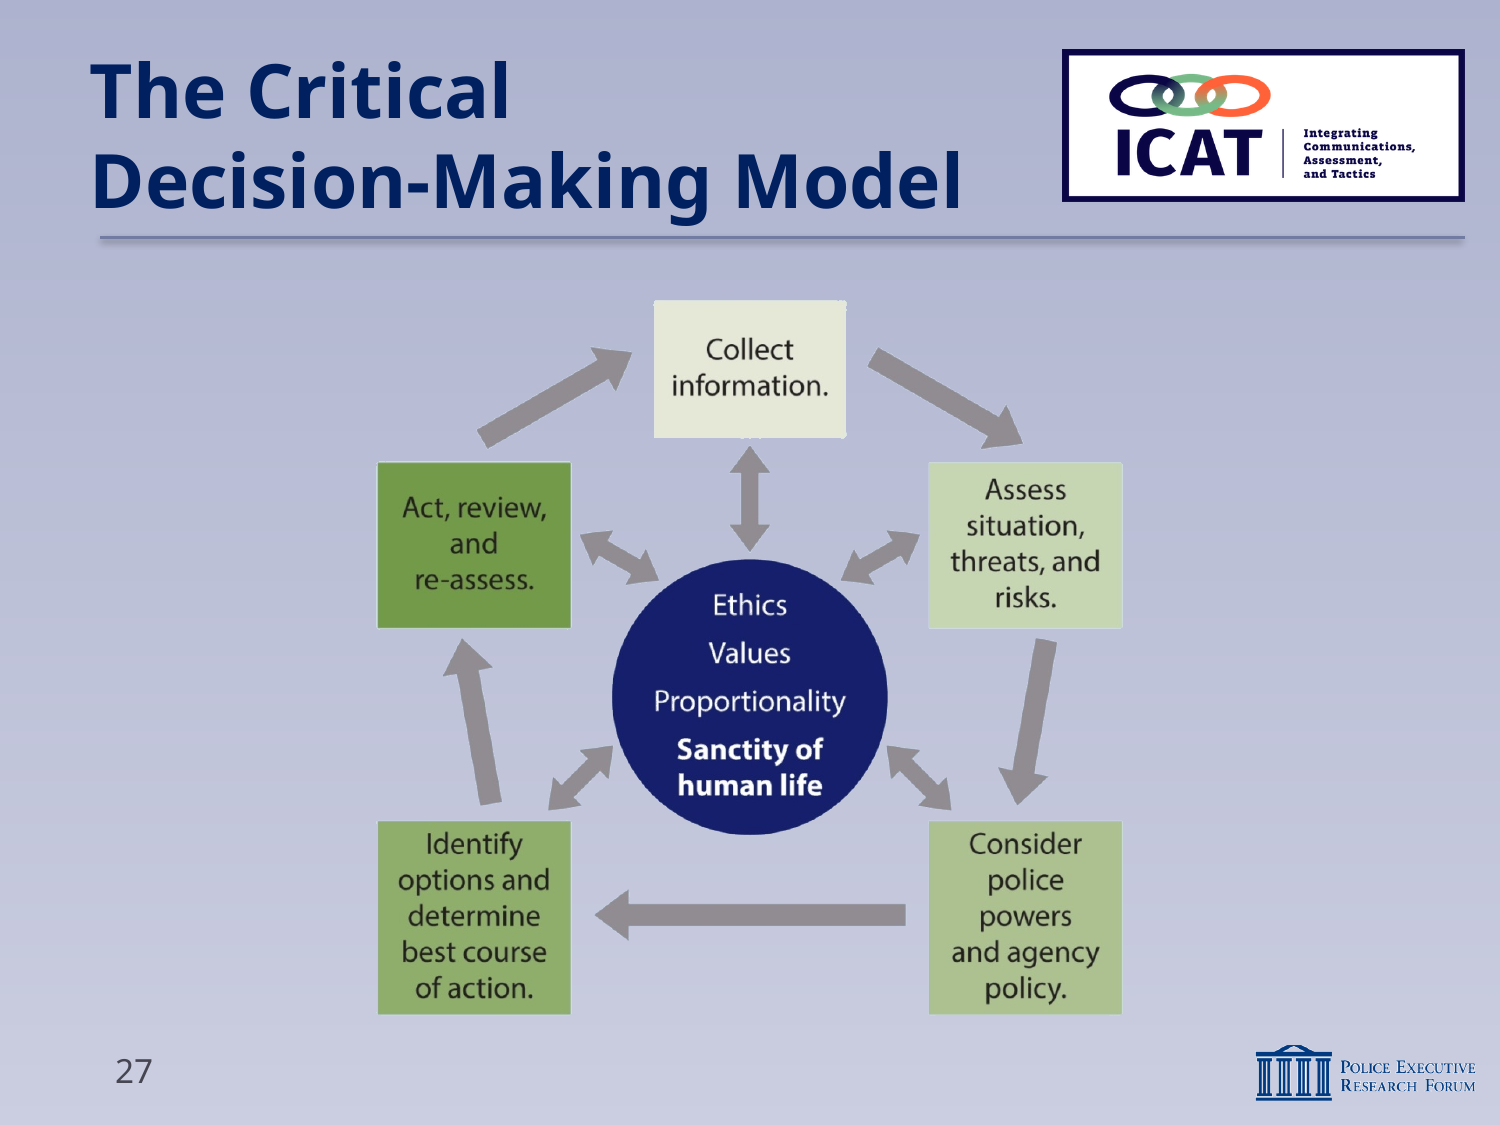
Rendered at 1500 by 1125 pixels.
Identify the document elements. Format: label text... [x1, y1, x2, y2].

slide_number 27 [100, 1042, 426, 1103]
list [75, 231, 1425, 1006]
picture [336, 262, 1164, 1055]
picture [1062, 49, 1466, 203]
picture [1249, 1041, 1481, 1104]
title The Critical Decision-Making Model [75, 25, 1425, 231]
